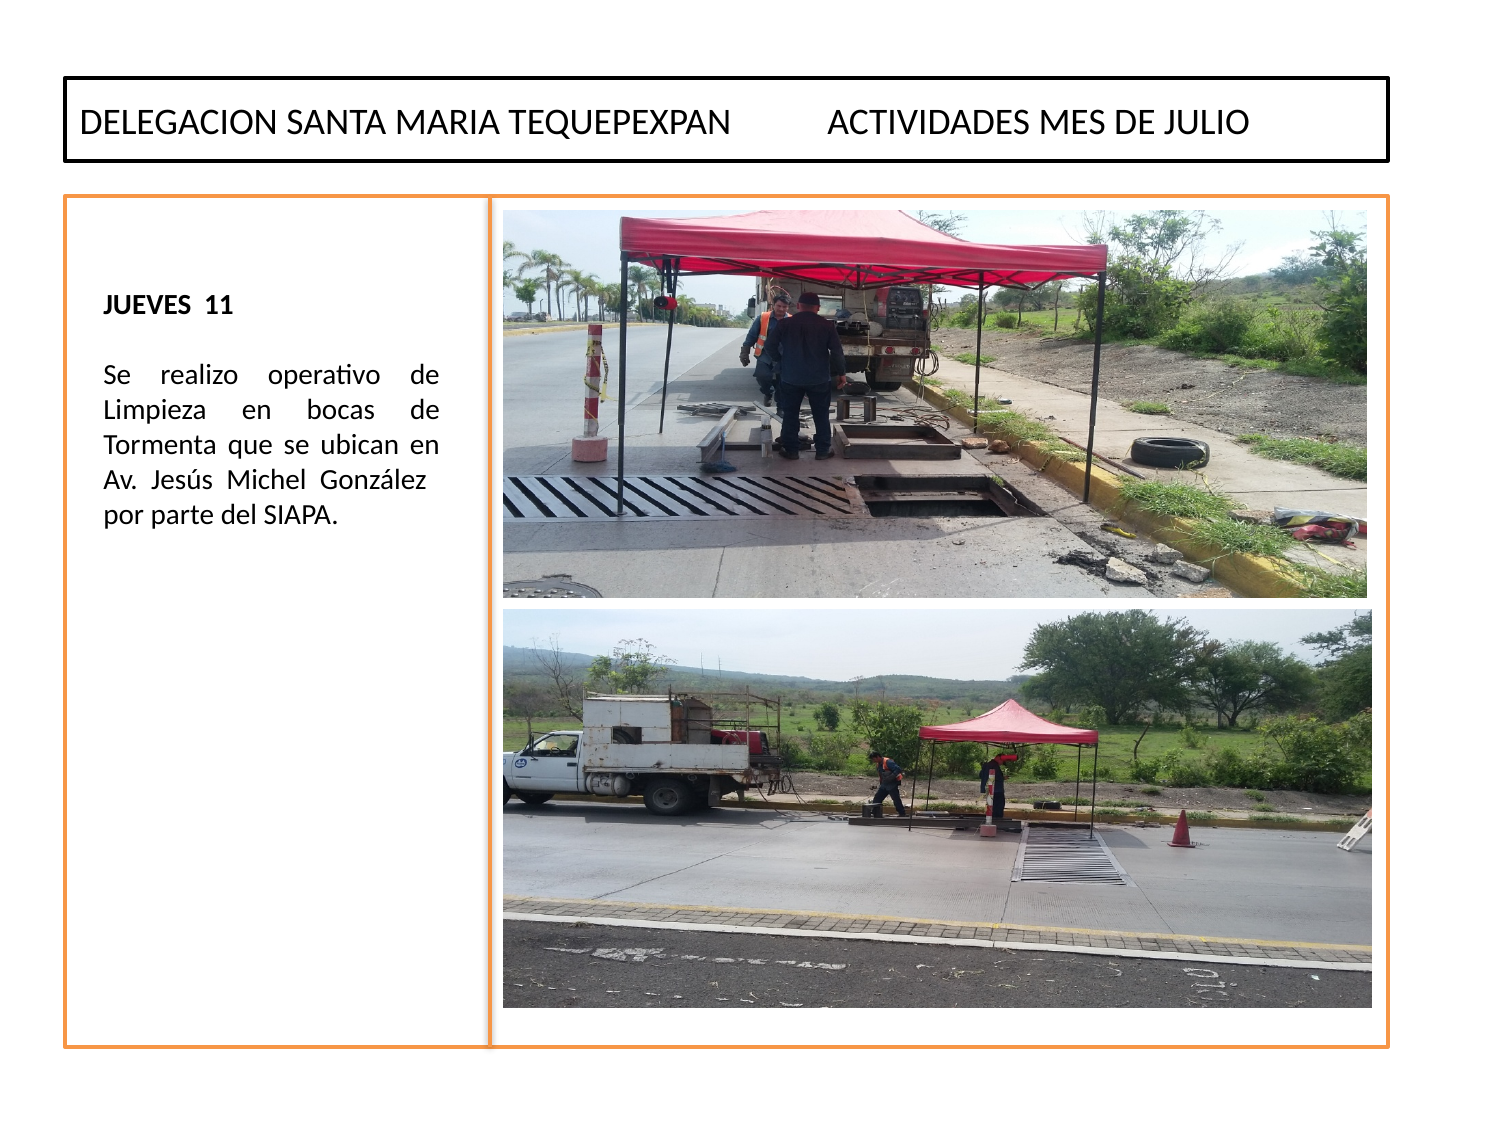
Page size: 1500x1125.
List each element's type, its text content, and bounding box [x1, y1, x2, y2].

text_box ACTIVIDADES MES DE JULIO [761, 89, 1365, 150]
text_box [63, 194, 1390, 1049]
text_box JUEVES 11 Se realizo operativo de Limpieza en bocas de Tormenta que se ubican en Av. Jesús Michel González por parte del SIAPA. [88, 243, 455, 538]
picture [503, 210, 1367, 598]
picture [503, 609, 1372, 1009]
text_box DELEGACION SANTA MARIA TEQUEPEXPAN [63, 76, 1390, 163]
